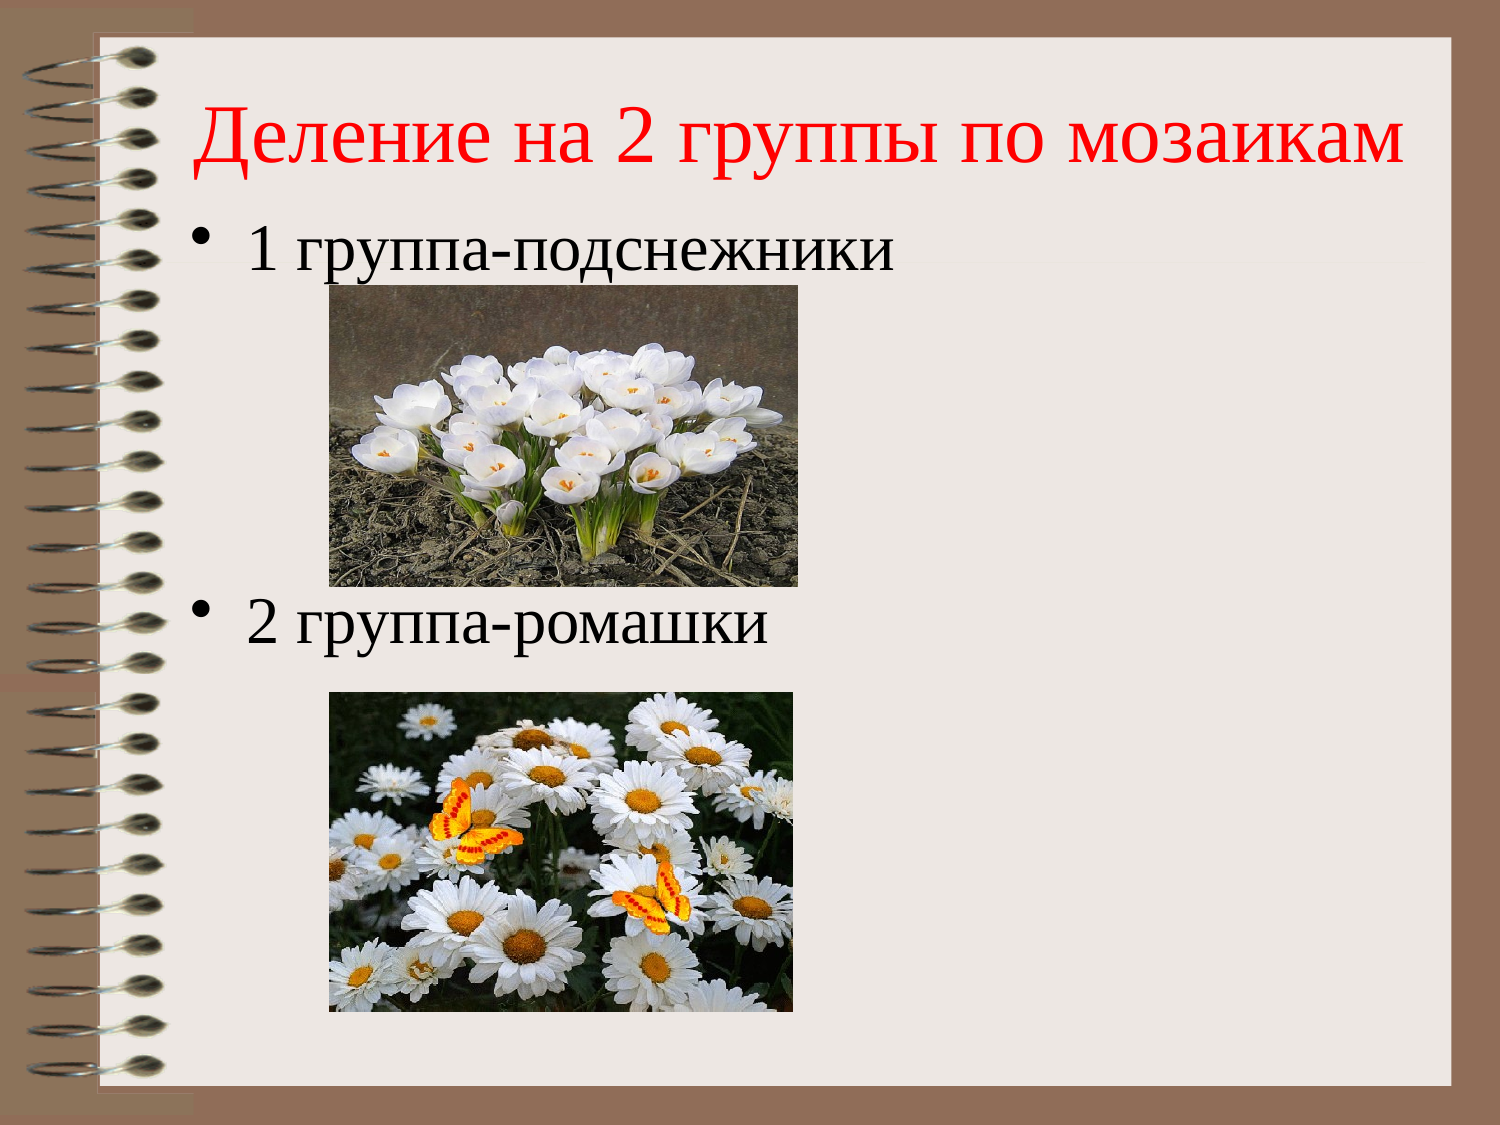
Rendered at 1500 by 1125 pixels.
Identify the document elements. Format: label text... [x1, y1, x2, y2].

picture [328, 692, 794, 1012]
list 1 группа-подснежники 2 группа-ромашки [174, 196, 1425, 1059]
picture [328, 285, 798, 587]
picture [0, 692, 194, 1115]
picture [0, 8, 194, 674]
title Деление на 2 группы по мозаикам [174, 62, 1425, 196]
